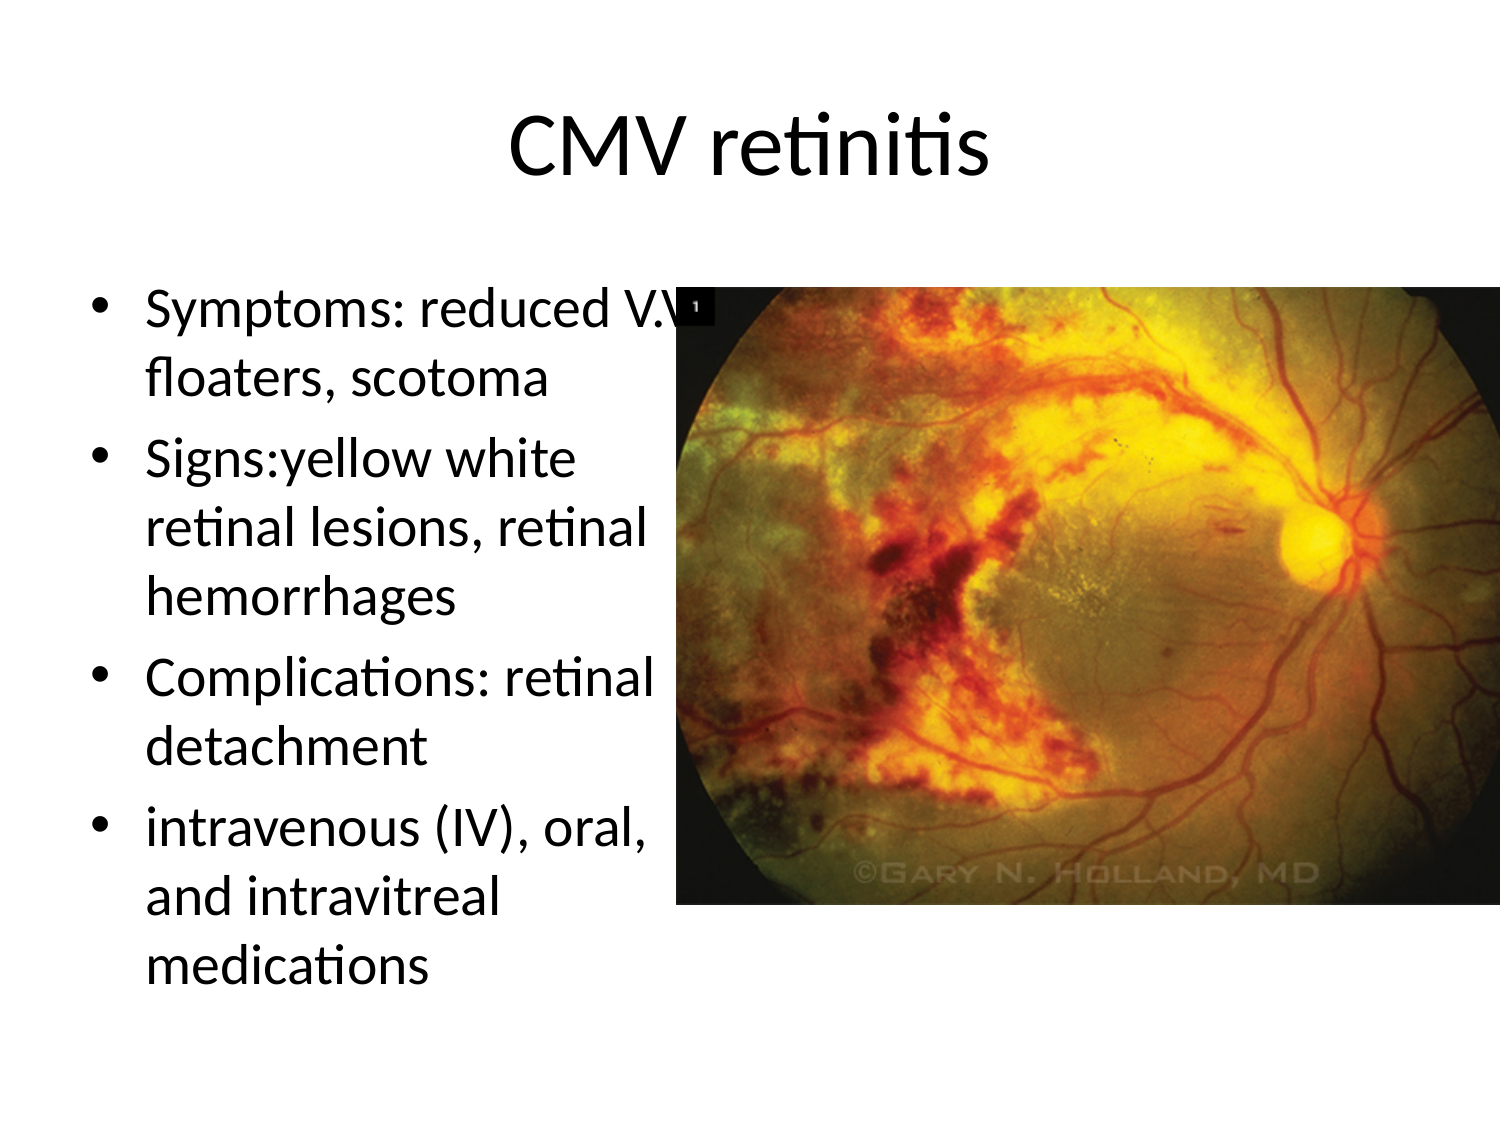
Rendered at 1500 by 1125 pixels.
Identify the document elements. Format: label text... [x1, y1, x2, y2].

picture [676, 287, 1500, 905]
list Symptoms: reduced V.V, floaters, scotoma Signs:yellow white retinal lesions, retinal hemorrhages Complications: retinal detachment intravenous (IV), oral, and intravitreal medications [75, 262, 738, 1005]
title CMV retinitis [75, 45, 1425, 233]
